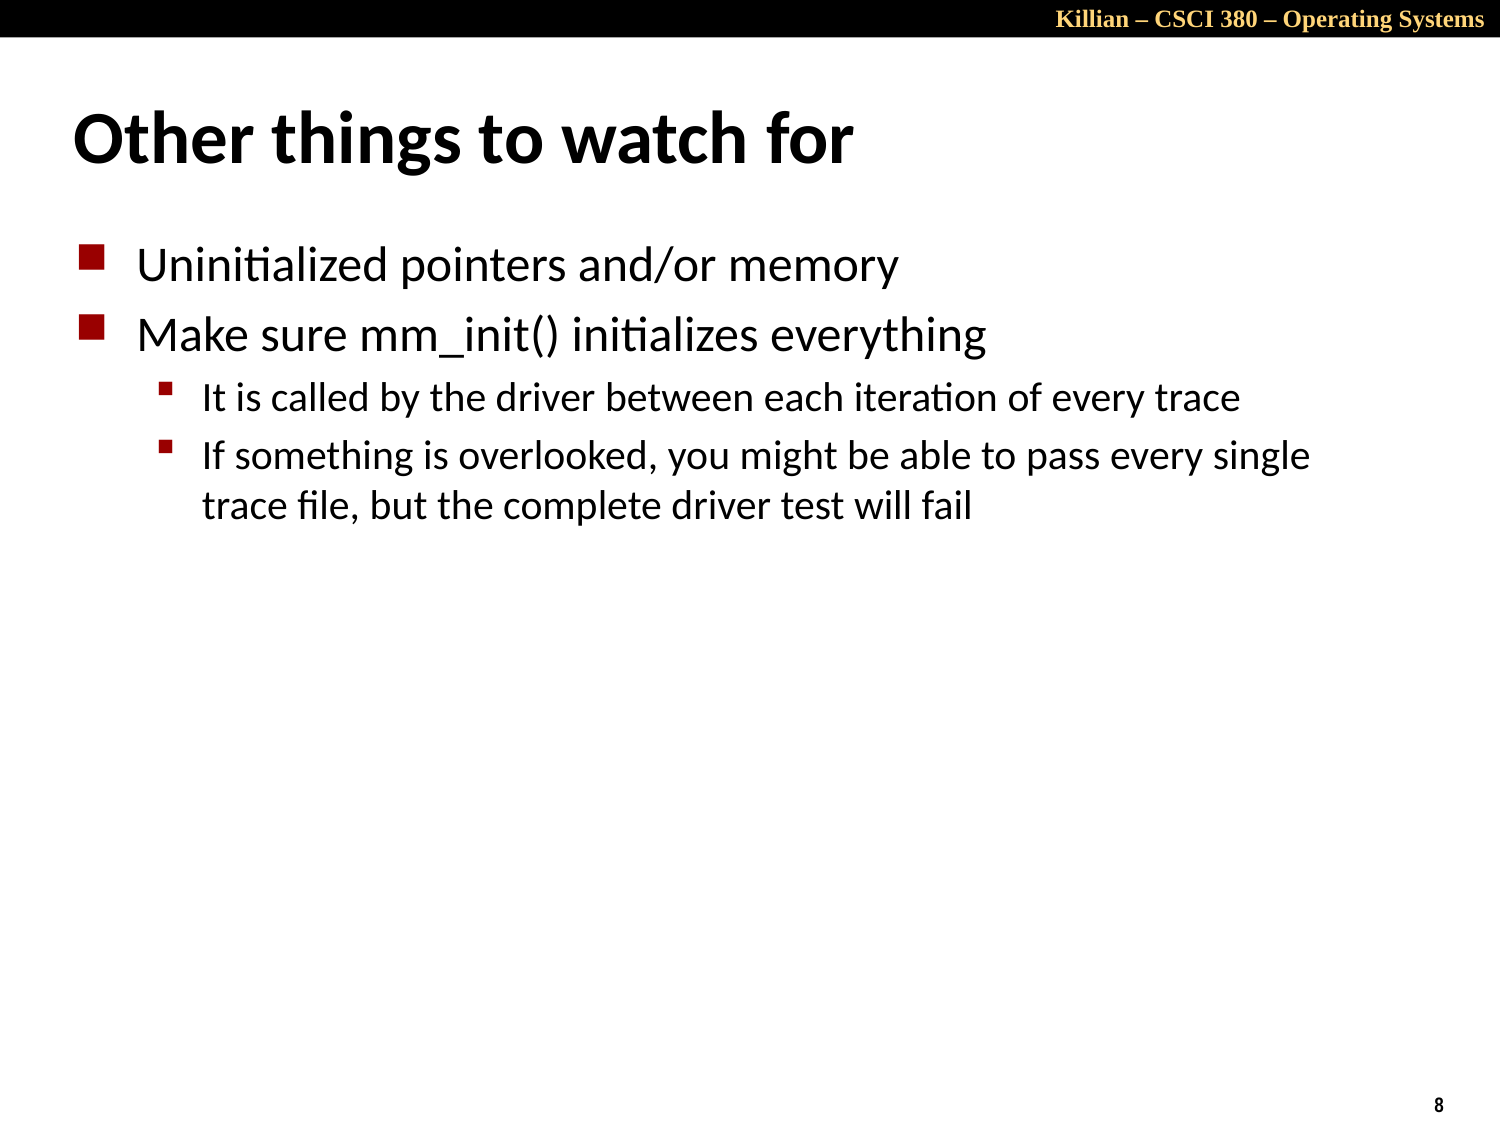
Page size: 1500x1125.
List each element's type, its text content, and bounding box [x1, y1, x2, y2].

list Uninitialized pointers and/or memory Make sure mm_init() initializes everything It is called by the driver between each iteration of every trace If something is overlooked, you might be able to pass every single trace file, but the complete driver test will fail [64, 223, 1361, 1040]
title Other things to watch for [58, 71, 1305, 197]
